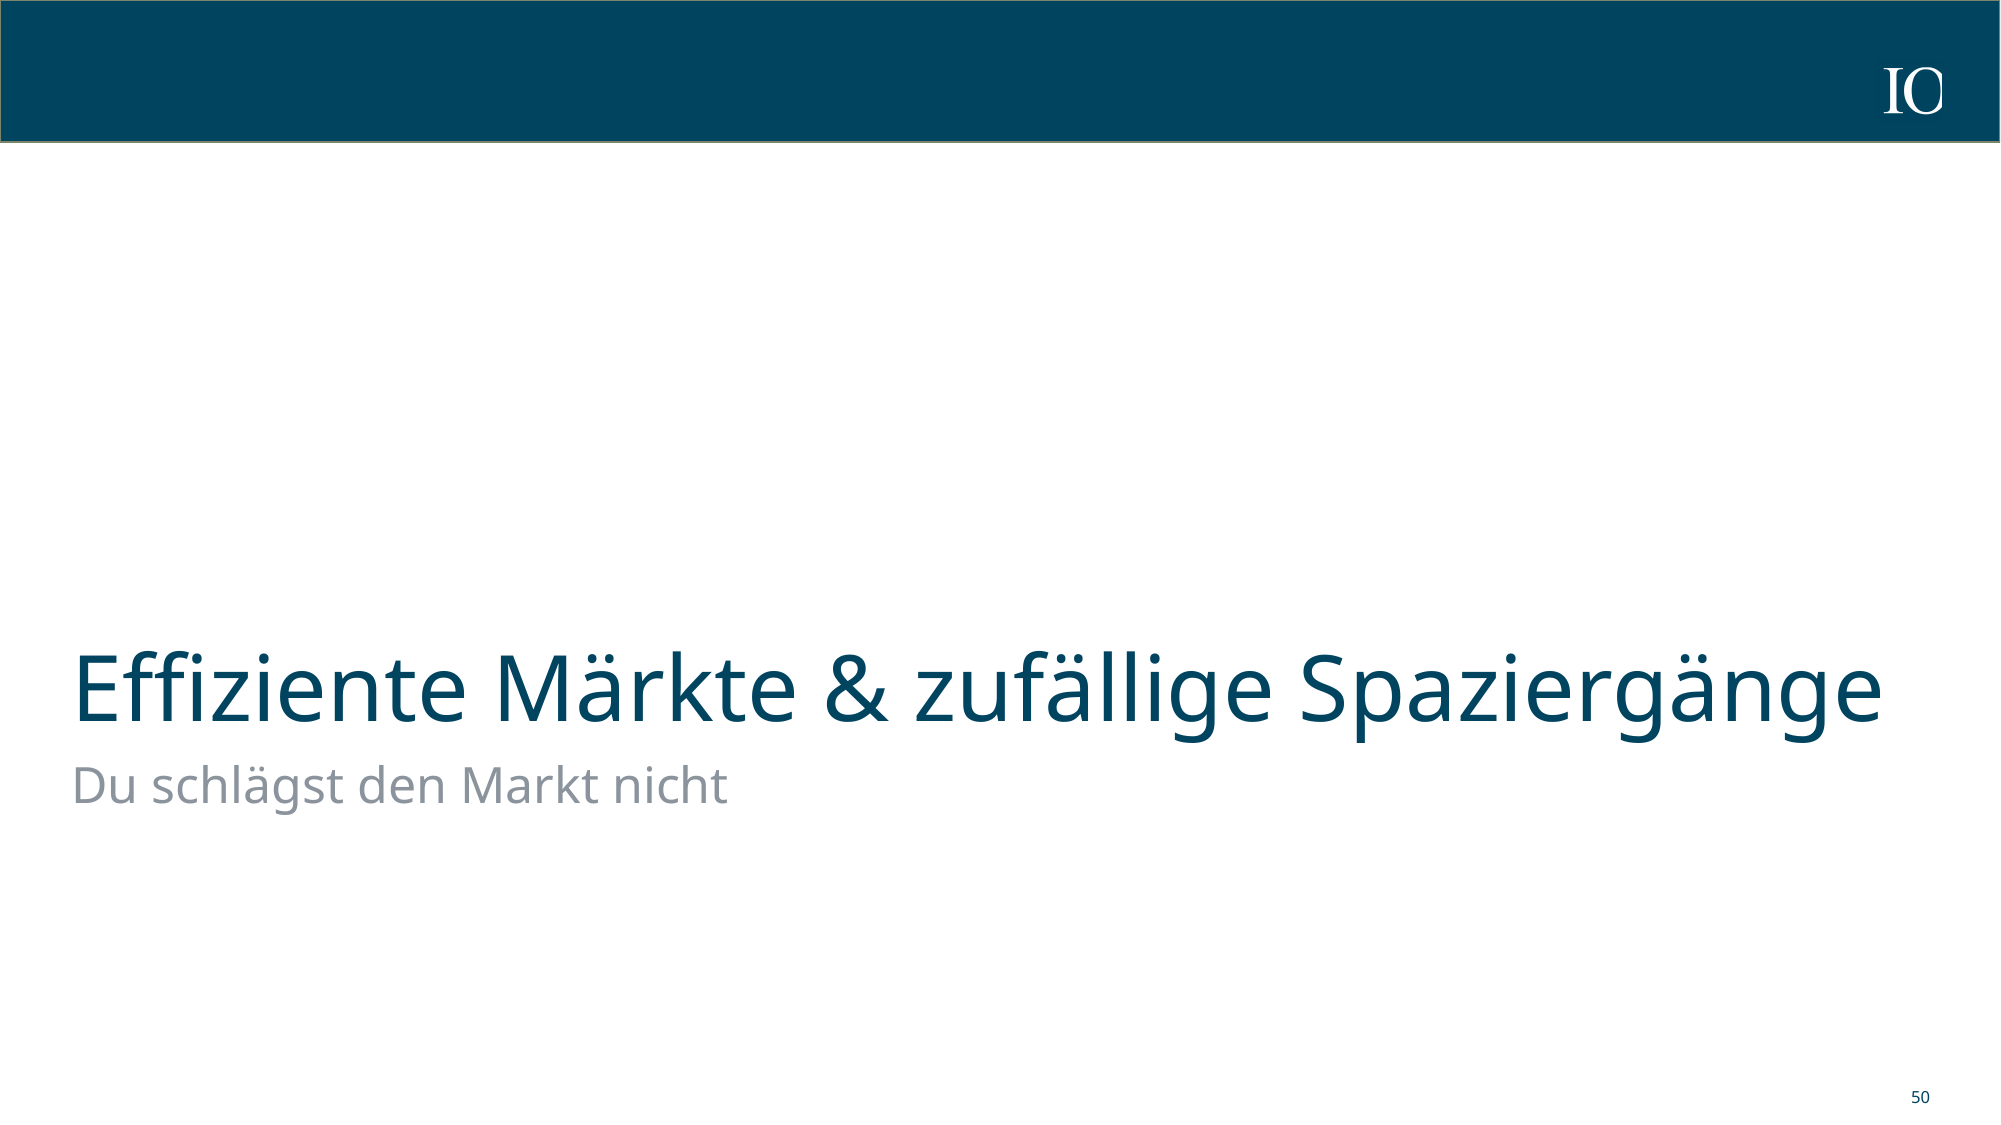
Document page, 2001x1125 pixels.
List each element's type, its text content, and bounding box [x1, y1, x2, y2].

picture [1905, 68, 1941, 114]
title Effiziente Märkte & zufällige Spaziergänge [56, 280, 1944, 749]
picture [1888, 69, 1899, 113]
list Du schlägst den Markt nicht [56, 752, 1944, 999]
slide_number 50 [1413, 1080, 1945, 1117]
